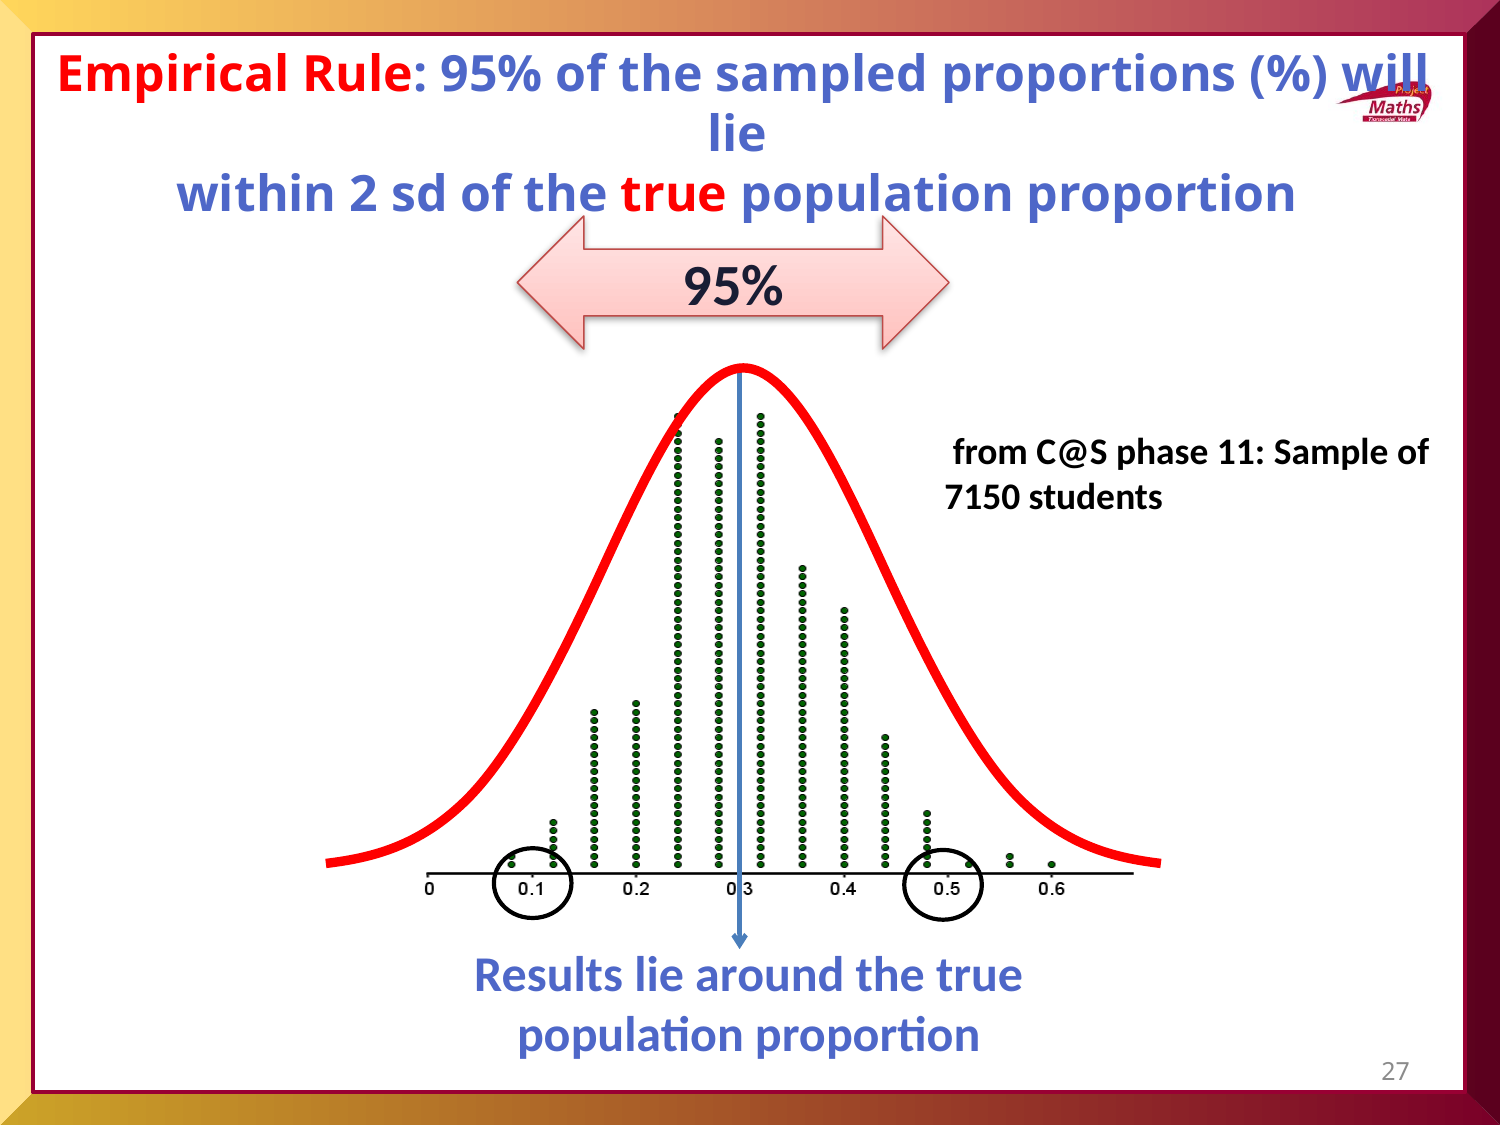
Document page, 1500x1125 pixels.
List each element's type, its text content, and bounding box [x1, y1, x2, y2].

text_box Results lie around the true population proportion [403, 933, 1094, 1069]
title Empirical Rule: 95% of the sampled proportions (%) will lie within 2 sd of the true population proportion [31, 29, 1457, 233]
text_box [325, 846, 398, 864]
picture [740, 365, 1137, 920]
picture [403, 365, 739, 920]
text_box 95% [516, 233, 950, 350]
text_box [1141, 860, 1161, 864]
slide_number 27 [1074, 1042, 1425, 1103]
